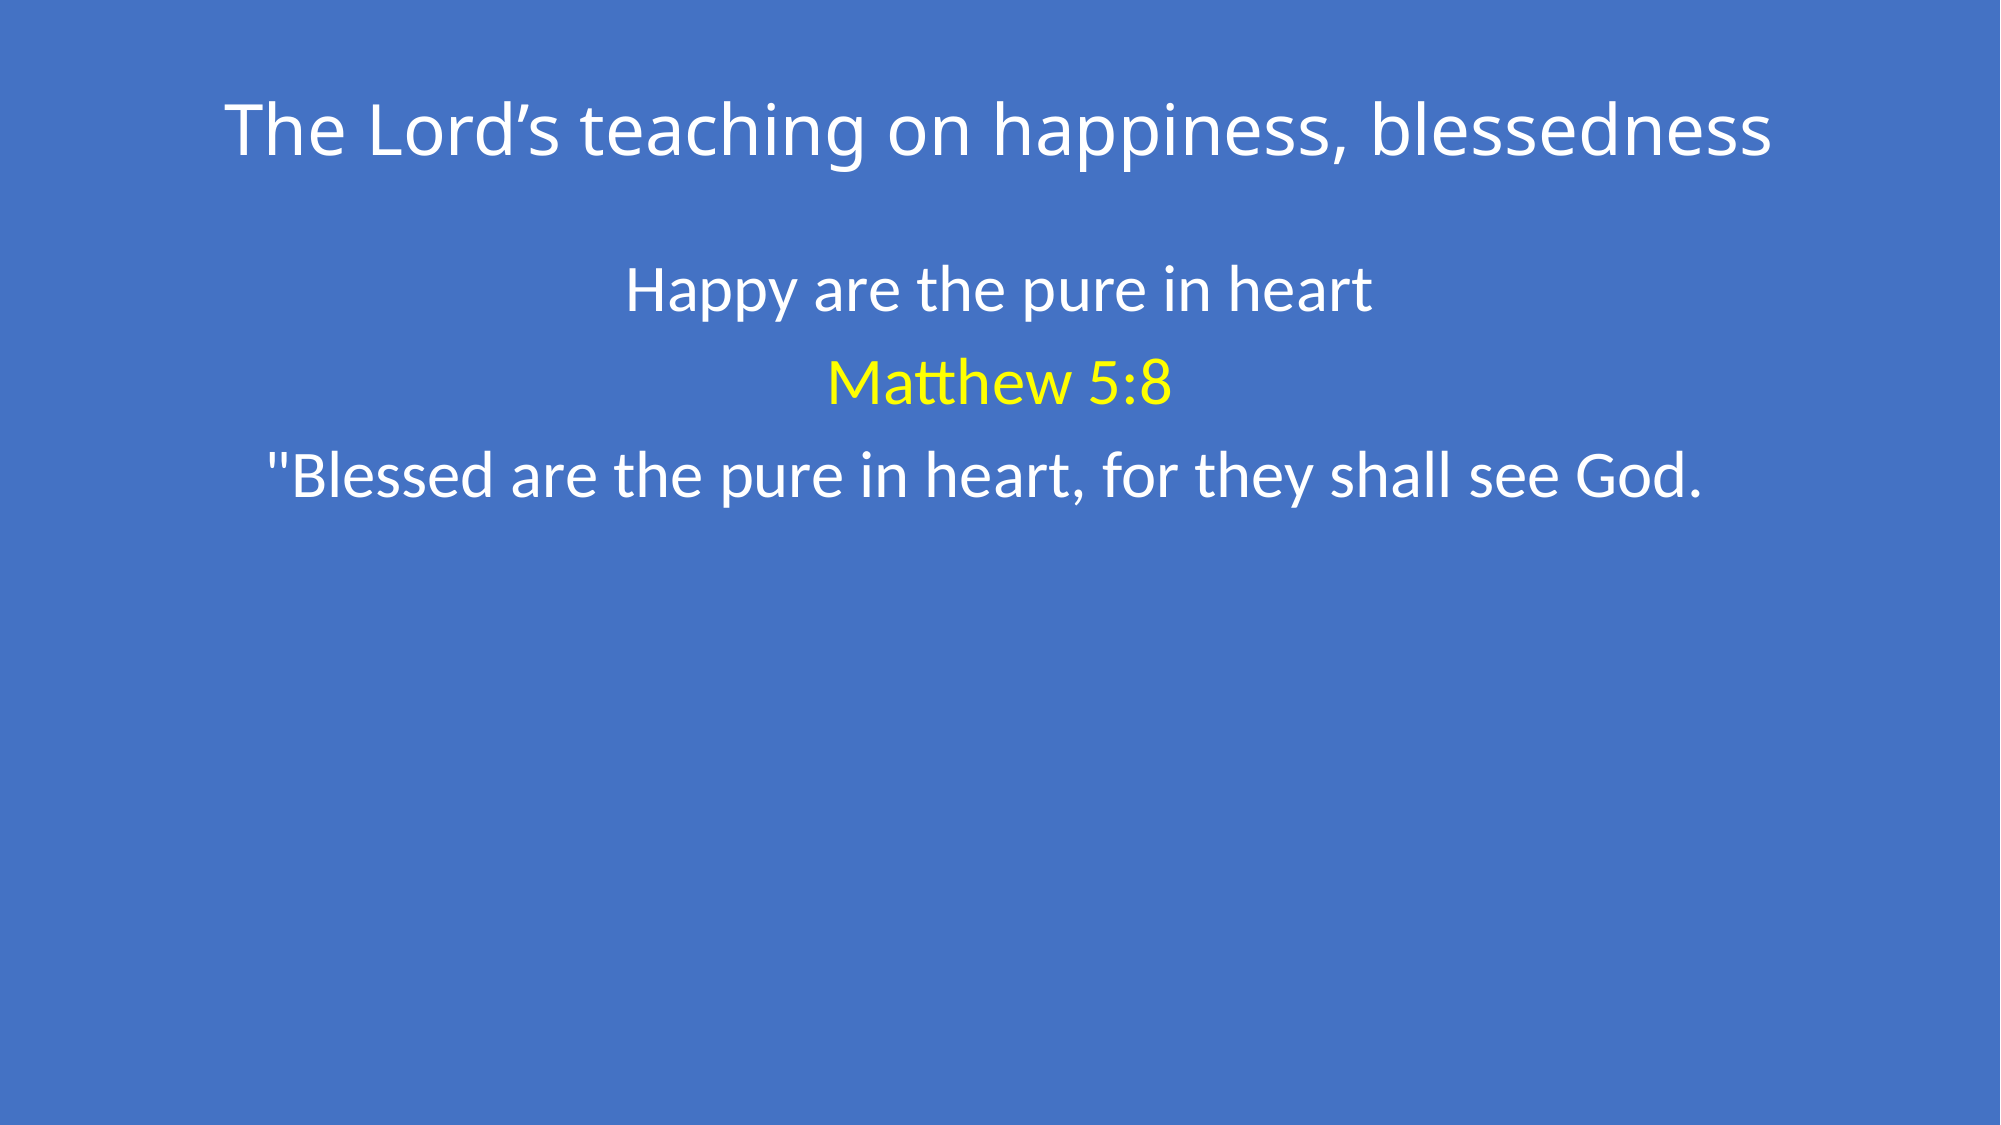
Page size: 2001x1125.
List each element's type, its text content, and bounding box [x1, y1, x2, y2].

list Happy are the pure in heart Matthew 5:8 "Blessed are the pure in heart, for they shall see God. [137, 246, 1863, 1125]
title The Lord’s teaching on happiness, blessedness [137, 59, 1863, 207]
